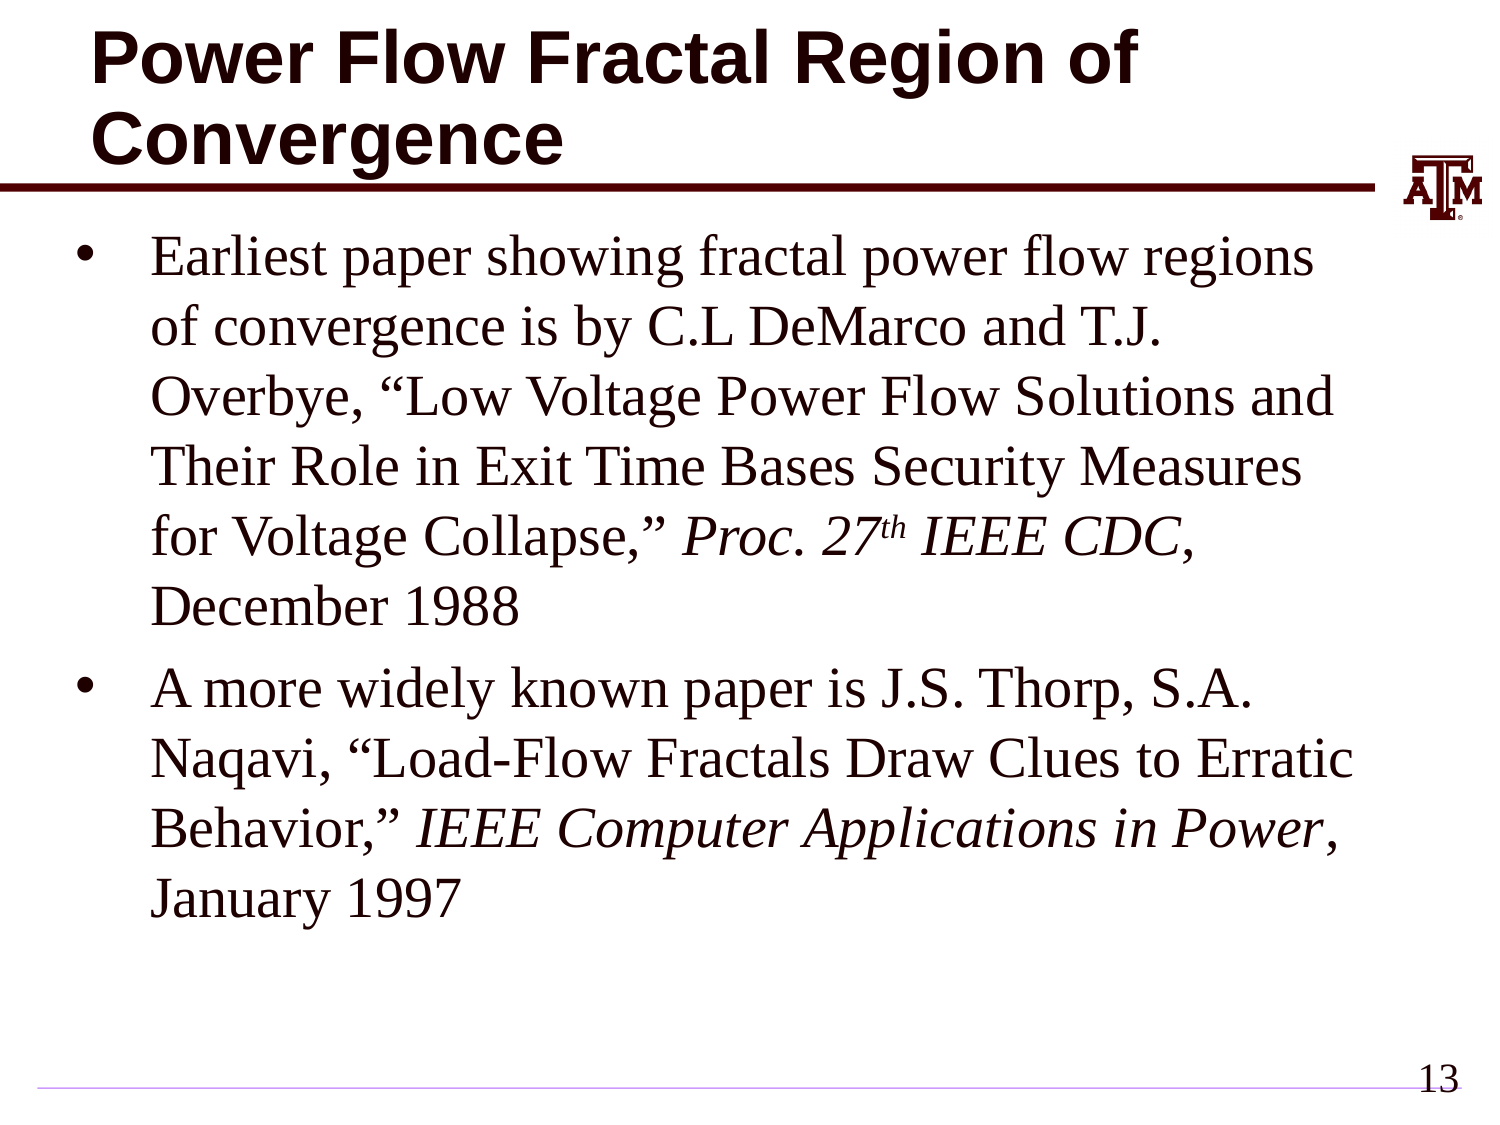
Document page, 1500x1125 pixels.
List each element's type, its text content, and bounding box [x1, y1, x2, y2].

picture [1392, 137, 1493, 238]
title Power Flow Fractal Region of Convergence [74, 12, 1388, 188]
list Earliest paper showing fractal power flow regions of convergence is by C.L DeMarco and T.J. Overbye, “Low Voltage Power Flow Solutions and Their Role in Exit Time Bases Security Measures for Voltage Collapse,” Proc. 27th IEEE CDC, December 1988 A more widely known paper is J.S. Thorp, S.A. Naqavi, “Load-Flow Fractals Draw Clues to Erratic Behavior,” IEEE Computer Applications in Power, January 1997 [59, 209, 1373, 823]
